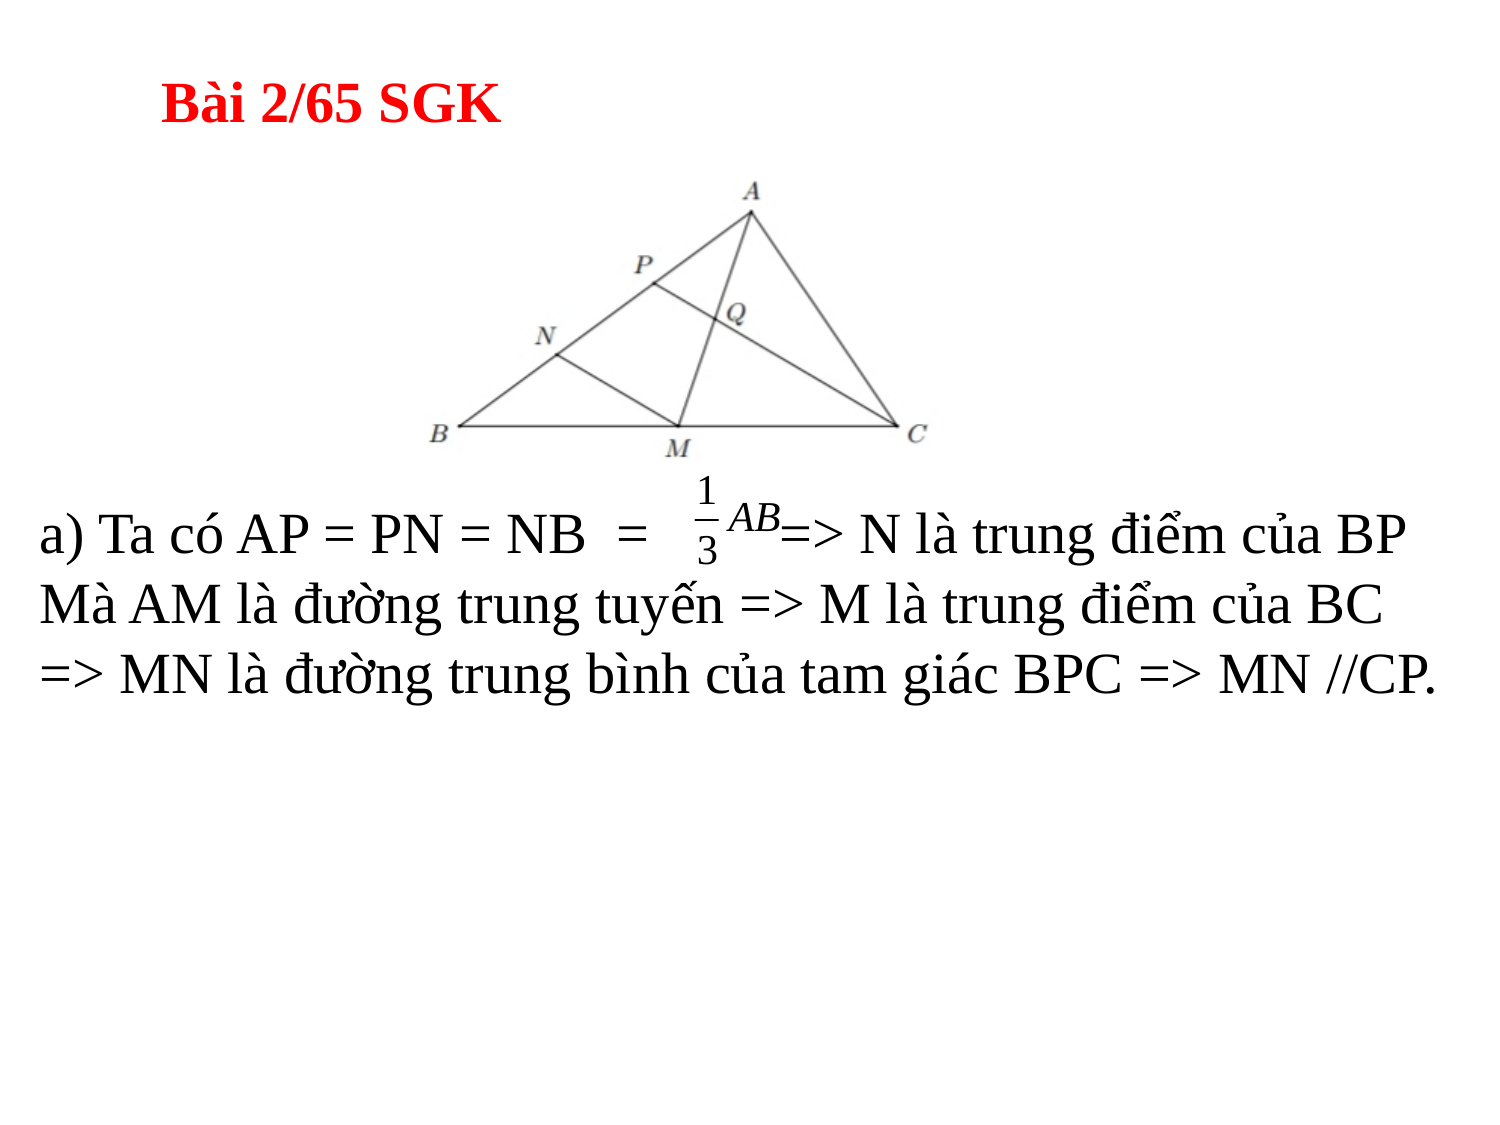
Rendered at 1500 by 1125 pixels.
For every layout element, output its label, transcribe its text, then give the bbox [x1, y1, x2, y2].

text_box Bài 2/65 SGK [146, 57, 517, 142]
picture [424, 174, 938, 463]
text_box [24, 463, 1500, 761]
